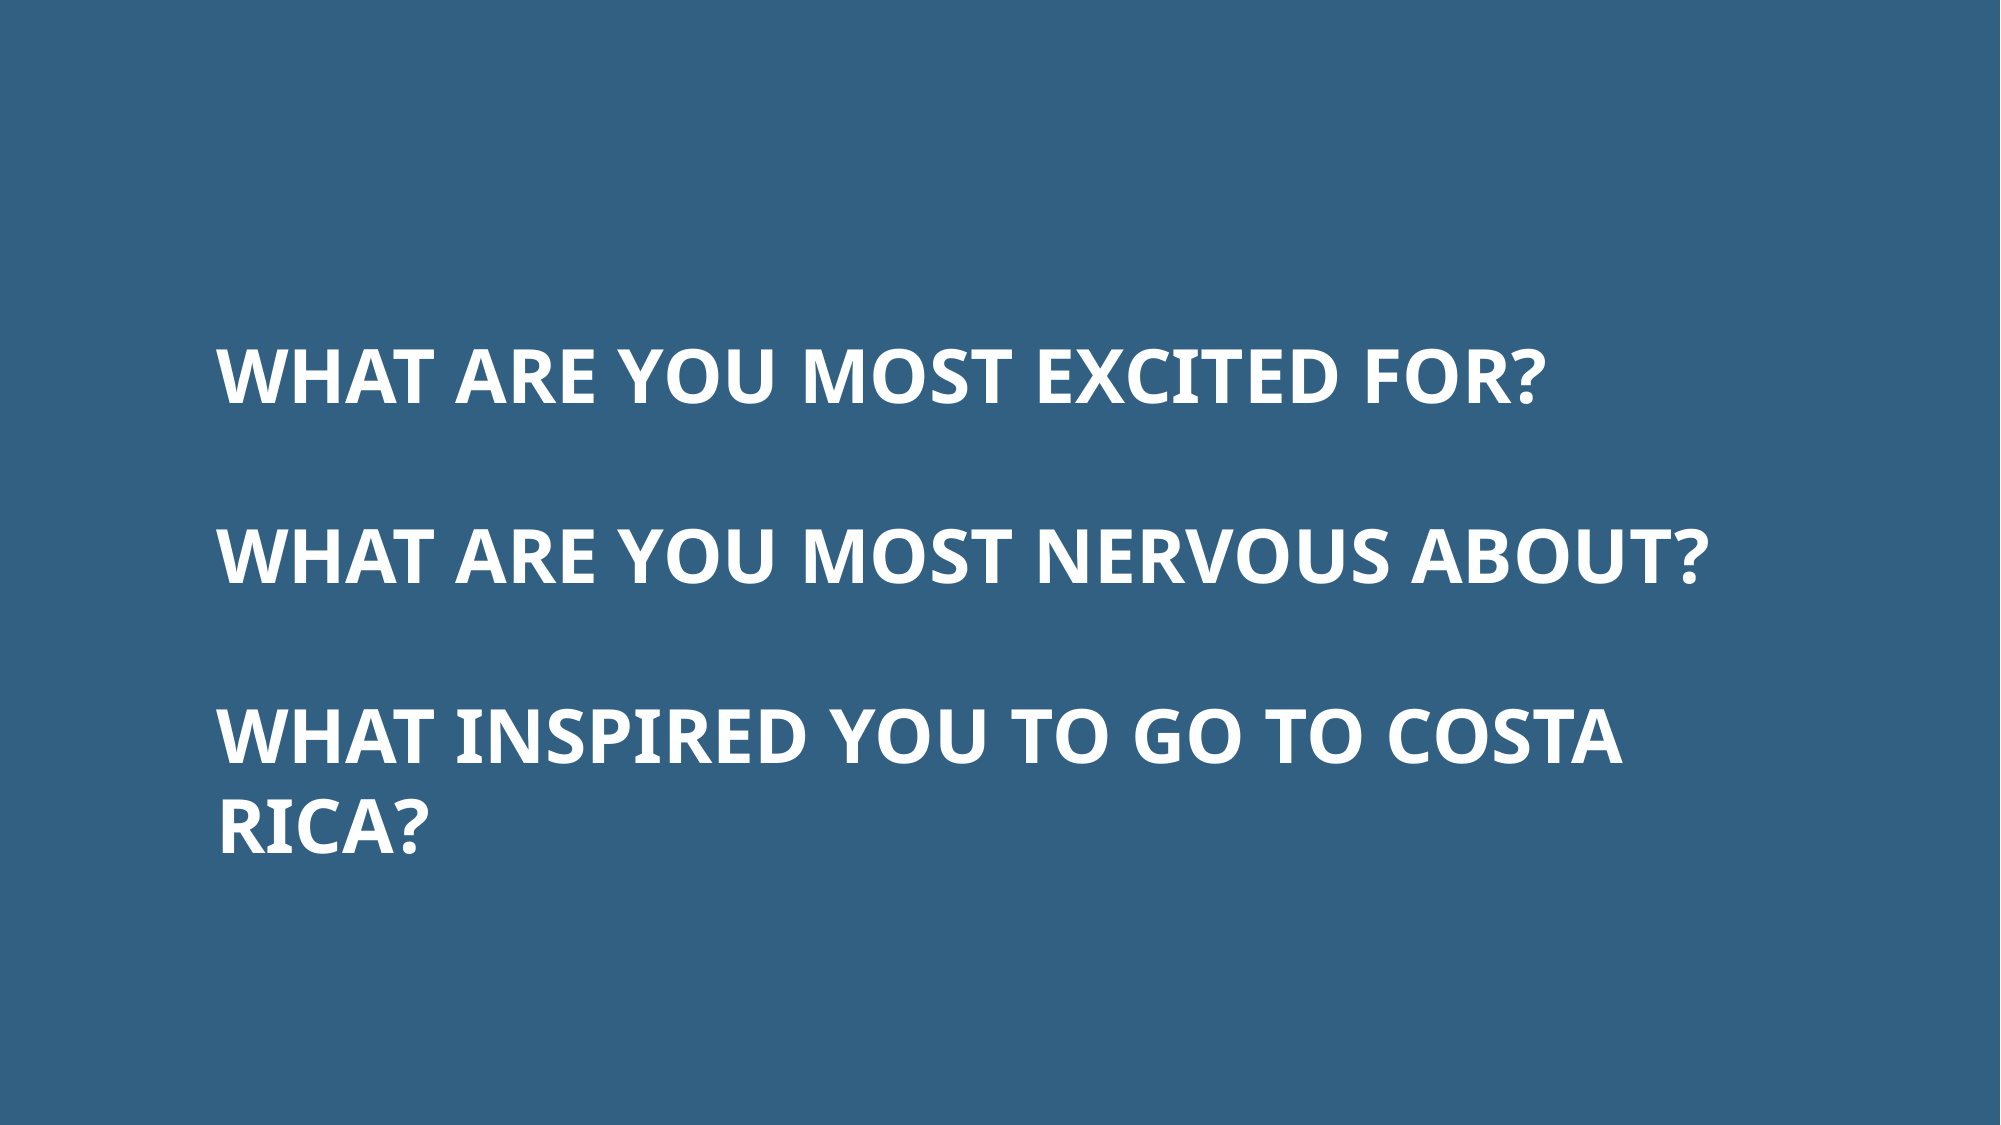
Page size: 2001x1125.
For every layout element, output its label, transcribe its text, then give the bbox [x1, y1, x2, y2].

text_box WHAT ARE YOU MOST EXCITED FOR? WHAT ARE YOU MOST NERVOUS ABOUT? WHAT INSPIRED YOU TO GO TO COSTA RICA? [201, 321, 1861, 877]
